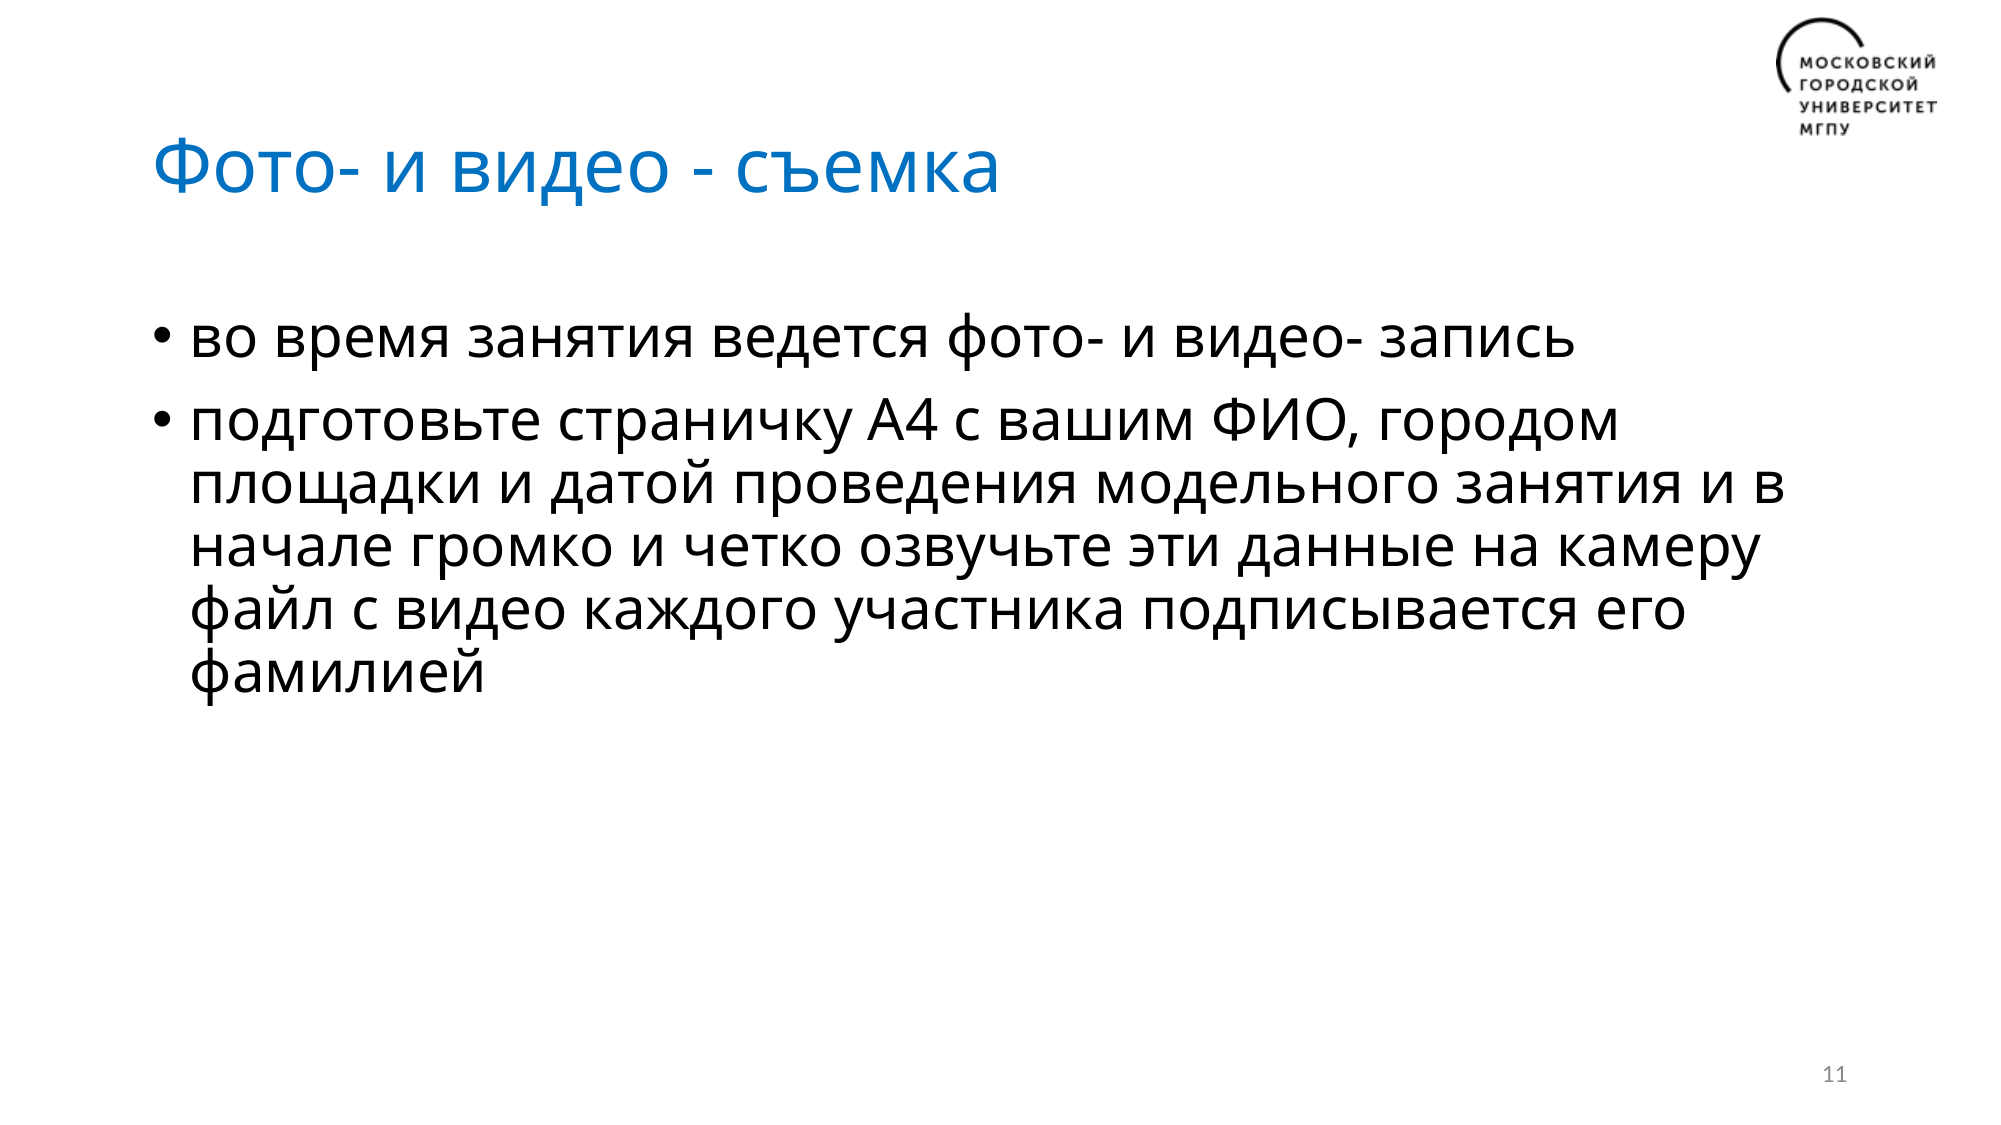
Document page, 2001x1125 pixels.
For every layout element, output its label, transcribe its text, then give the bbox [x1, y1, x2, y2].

picture [1776, 17, 1937, 136]
list во время занятия ведется фото- и видео- запись подготовьте страничку А4 с вашим ФИО, городом площадки и датой проведения модельного занятия и в начале громко и четко озвучьте эти данные на камеру файл с видео каждого участника подписывается его фамилией [137, 299, 1863, 1014]
slide_number 11 [1412, 1042, 1863, 1103]
title Фото- и видео - съемка [137, 59, 1863, 278]
